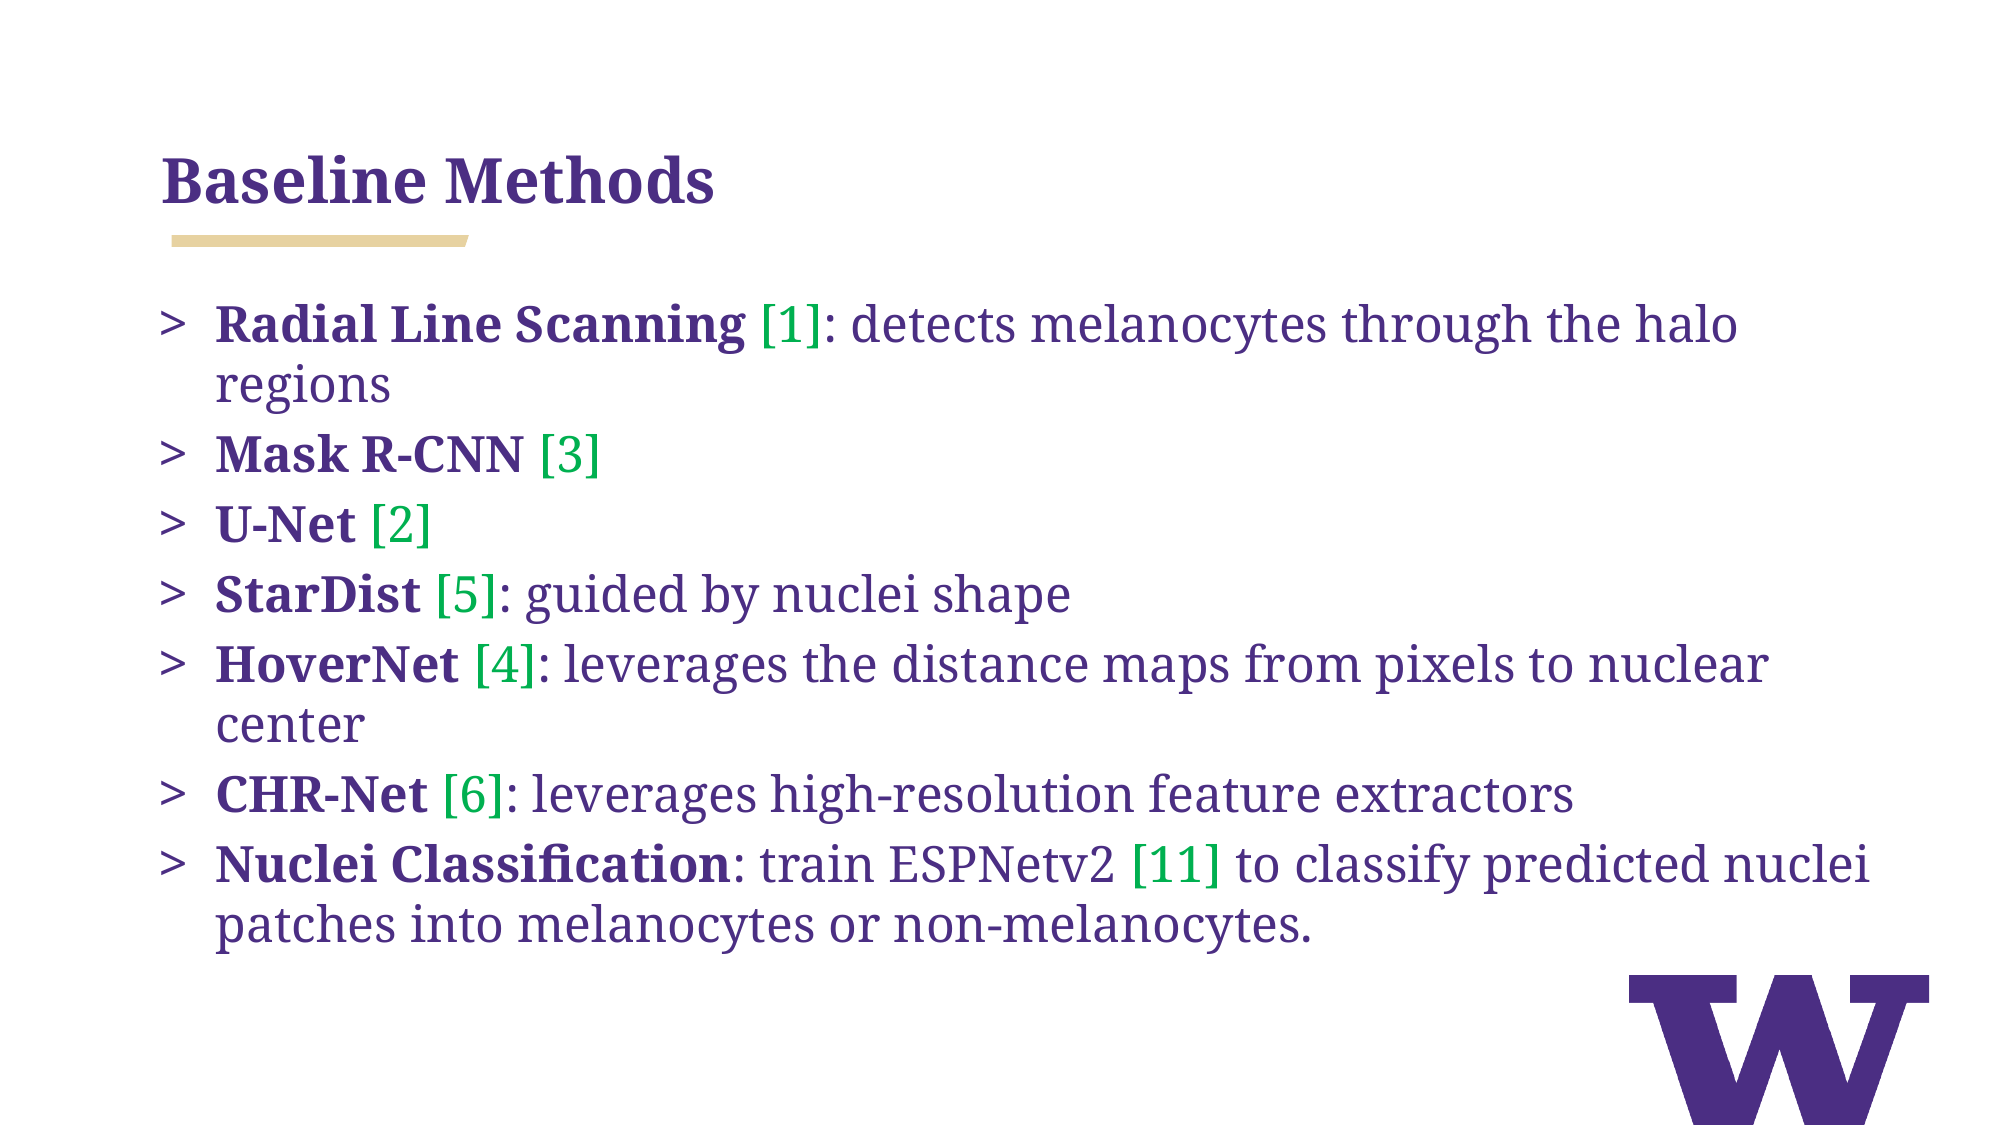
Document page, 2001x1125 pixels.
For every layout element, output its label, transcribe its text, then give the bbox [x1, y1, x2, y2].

picture [1629, 975, 1930, 1125]
title Baseline Methods [146, 60, 1937, 224]
list Radial Line Scanning [1]: detects melanocytes through the halo regions Mask R-CNN [3] U-Net [2] StarDist [5]: guided by nuclei shape HoverNet [4]: leverages the distance maps from pixels to nuclear center CHR-Net [6]: leverages high-resolution feature extractors Nuclei Classification: train ESPNetv2 [11] to classify predicted nuclei patches into melanocytes or non-melanocytes. [144, 284, 1937, 944]
picture [171, 235, 469, 247]
